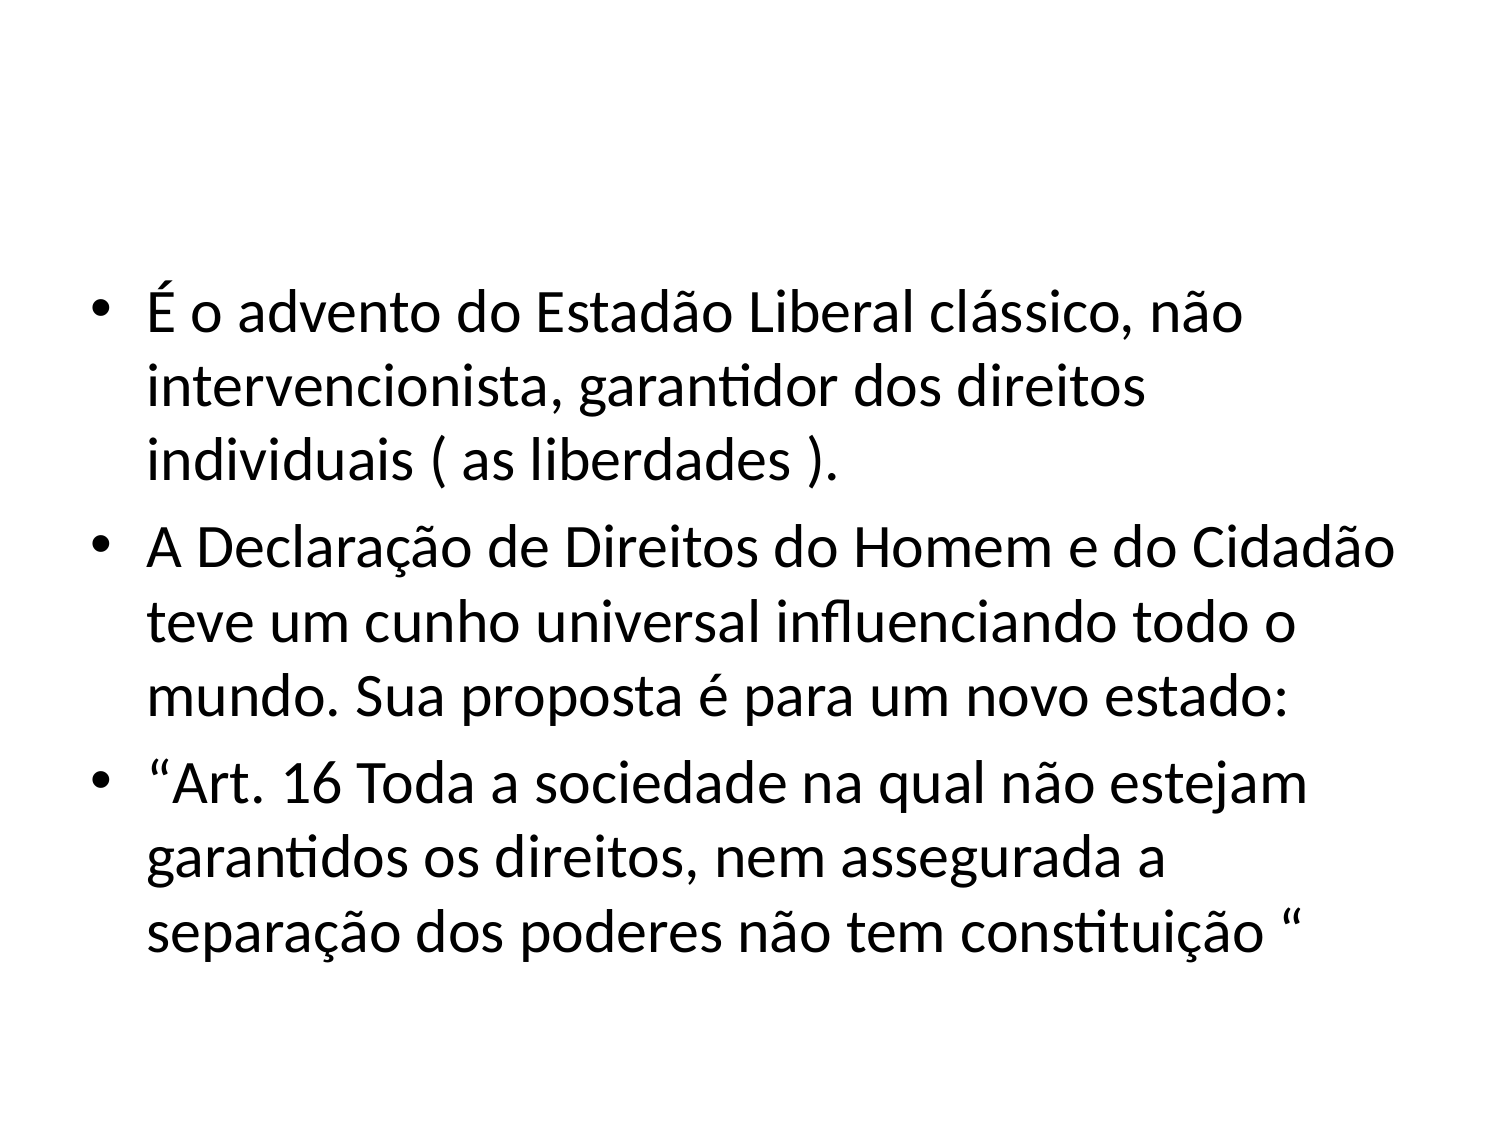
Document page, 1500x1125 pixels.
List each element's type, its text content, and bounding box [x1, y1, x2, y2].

list É o advento do Estadão Liberal clássico, não intervencionista, garantidor dos direitos individuais ( as liberdades ). A Declaração de Direitos do Homem e do Cidadão teve um cunho universal influenciando todo o mundo. Sua proposta é para um novo estado: “Art. 16 Toda a sociedade na qual não estejam garantidos os direitos, nem assegurada a separação dos poderes não tem constituição “ [75, 262, 1425, 1005]
